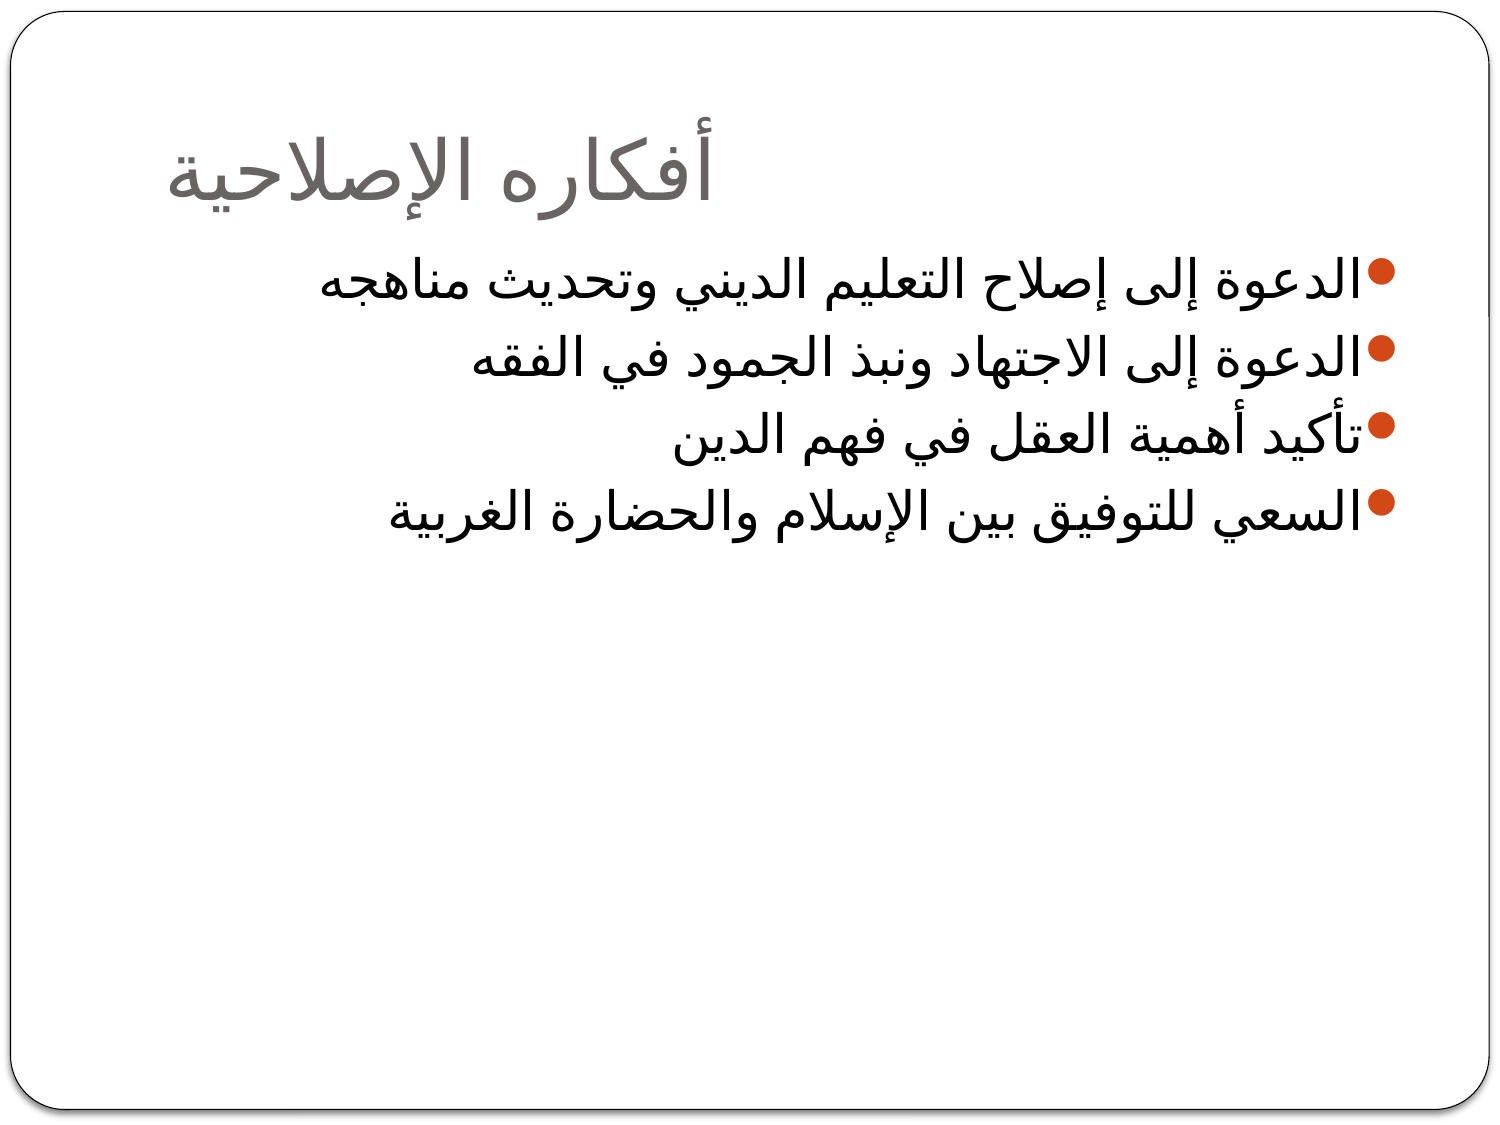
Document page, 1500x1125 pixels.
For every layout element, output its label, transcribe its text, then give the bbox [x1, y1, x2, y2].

title أفكاره الإصلاحية [150, 45, 1425, 233]
list الدعوة إلى إصلاح التعليم الديني وتحديث مناهجه الدعوة إلى الاجتهاد ونبذ الجمود في الفقه تأكيد أهمية العقل في فهم الدين السعي للتوفيق بين الإسلام والحضارة الغربية [150, 237, 1425, 988]
